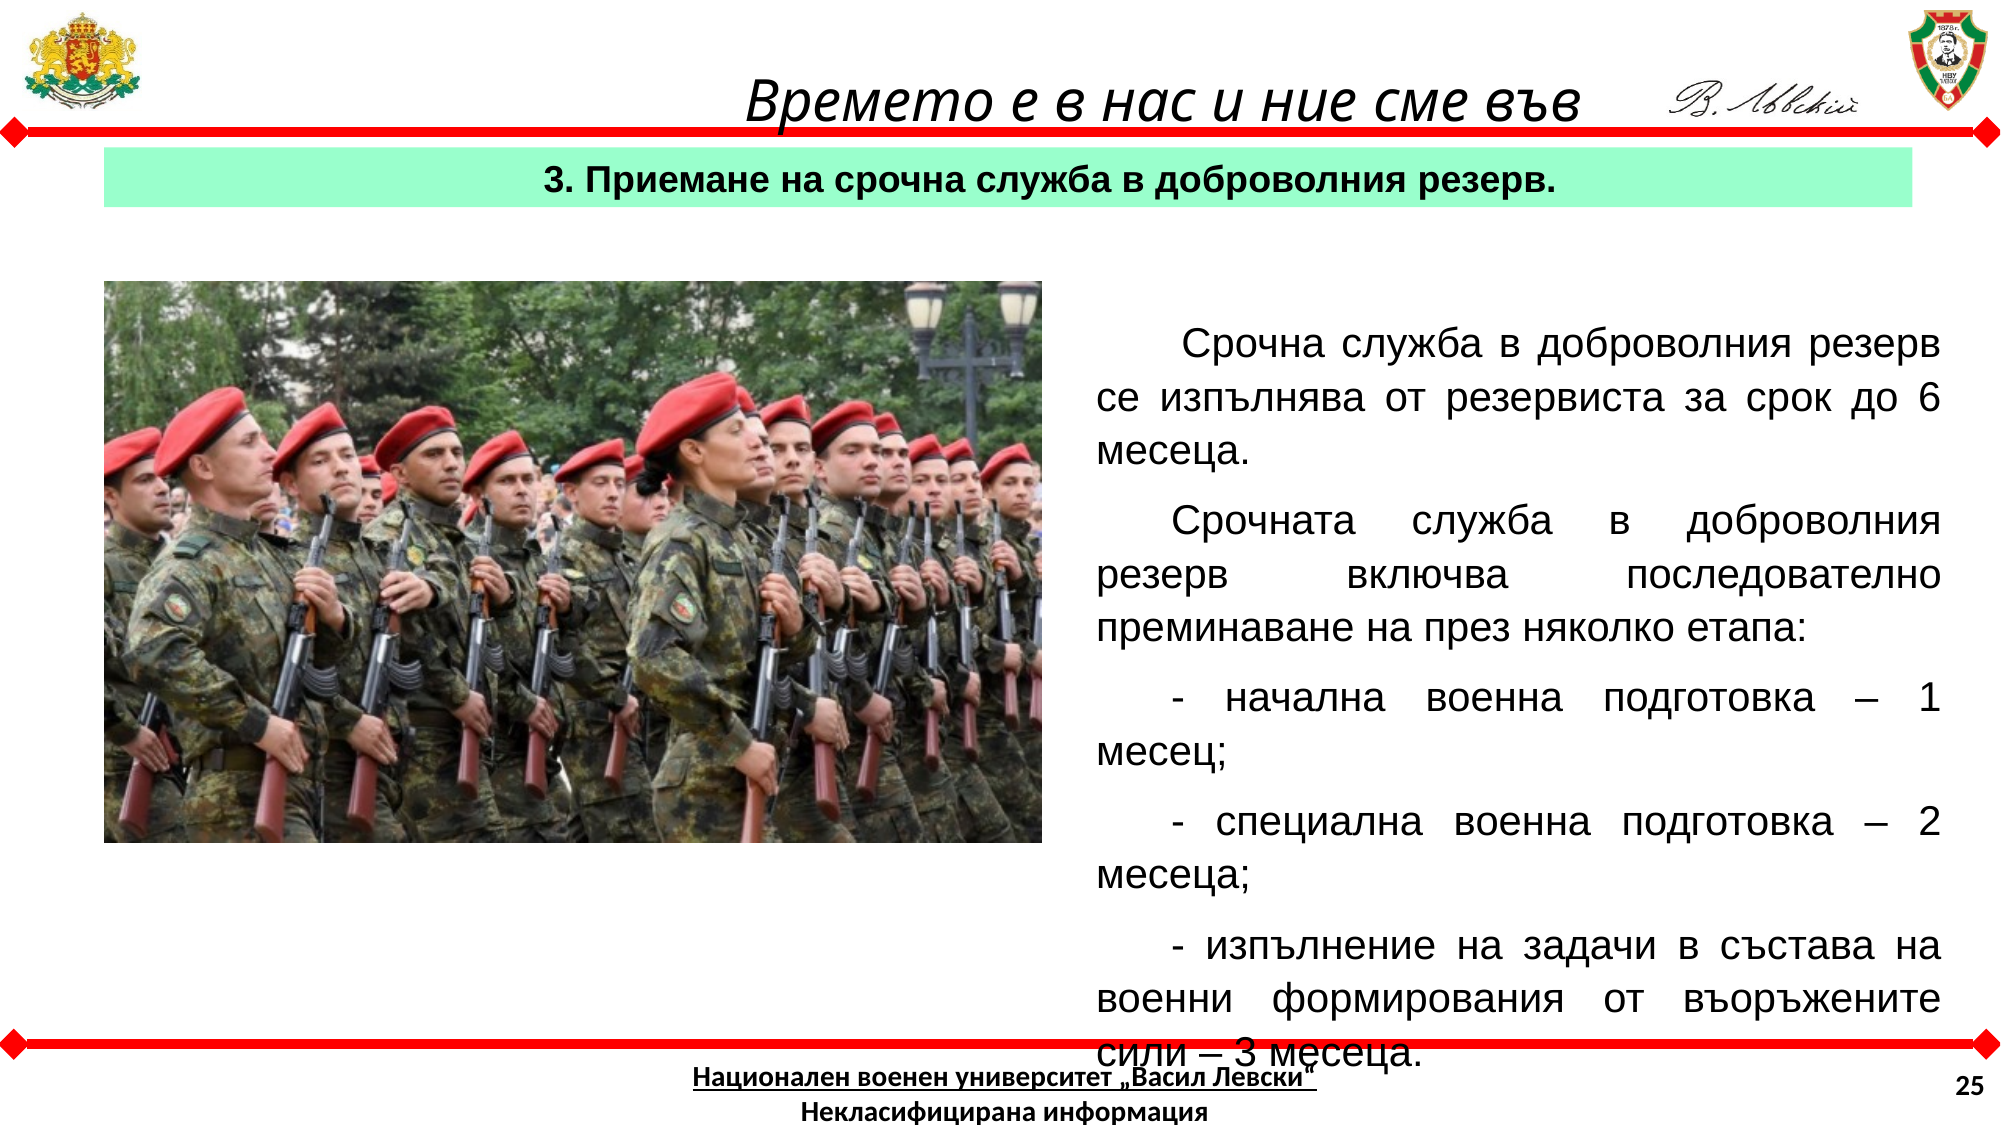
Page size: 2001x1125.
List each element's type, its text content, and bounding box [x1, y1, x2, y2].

footer Национален военен университет „Васил Левски“ Некласифицирана информация [662, 1050, 1348, 1125]
text_box Срочна служба в доброволния резерв се изпълнява от резервиста за срок до 6 месеца. Срочната служба в доброволния резерв включва последователно преминаване на през няколко етапа: - начална военна подготовка – 1 месец; - специална военна подготовка – 2 месеца; - изпълнение на задачи в състава на военни формирования от въоръжените сили – 3 месеца. [1081, 304, 1957, 1082]
picture [22, 10, 142, 111]
text_box 3. Приемане на срочна служба в доброволния резерв. [104, 147, 1913, 208]
picture [1908, 10, 1988, 111]
picture [104, 281, 1042, 843]
picture [1666, 78, 1861, 120]
slide_number 25 [1412, 1058, 2000, 1119]
